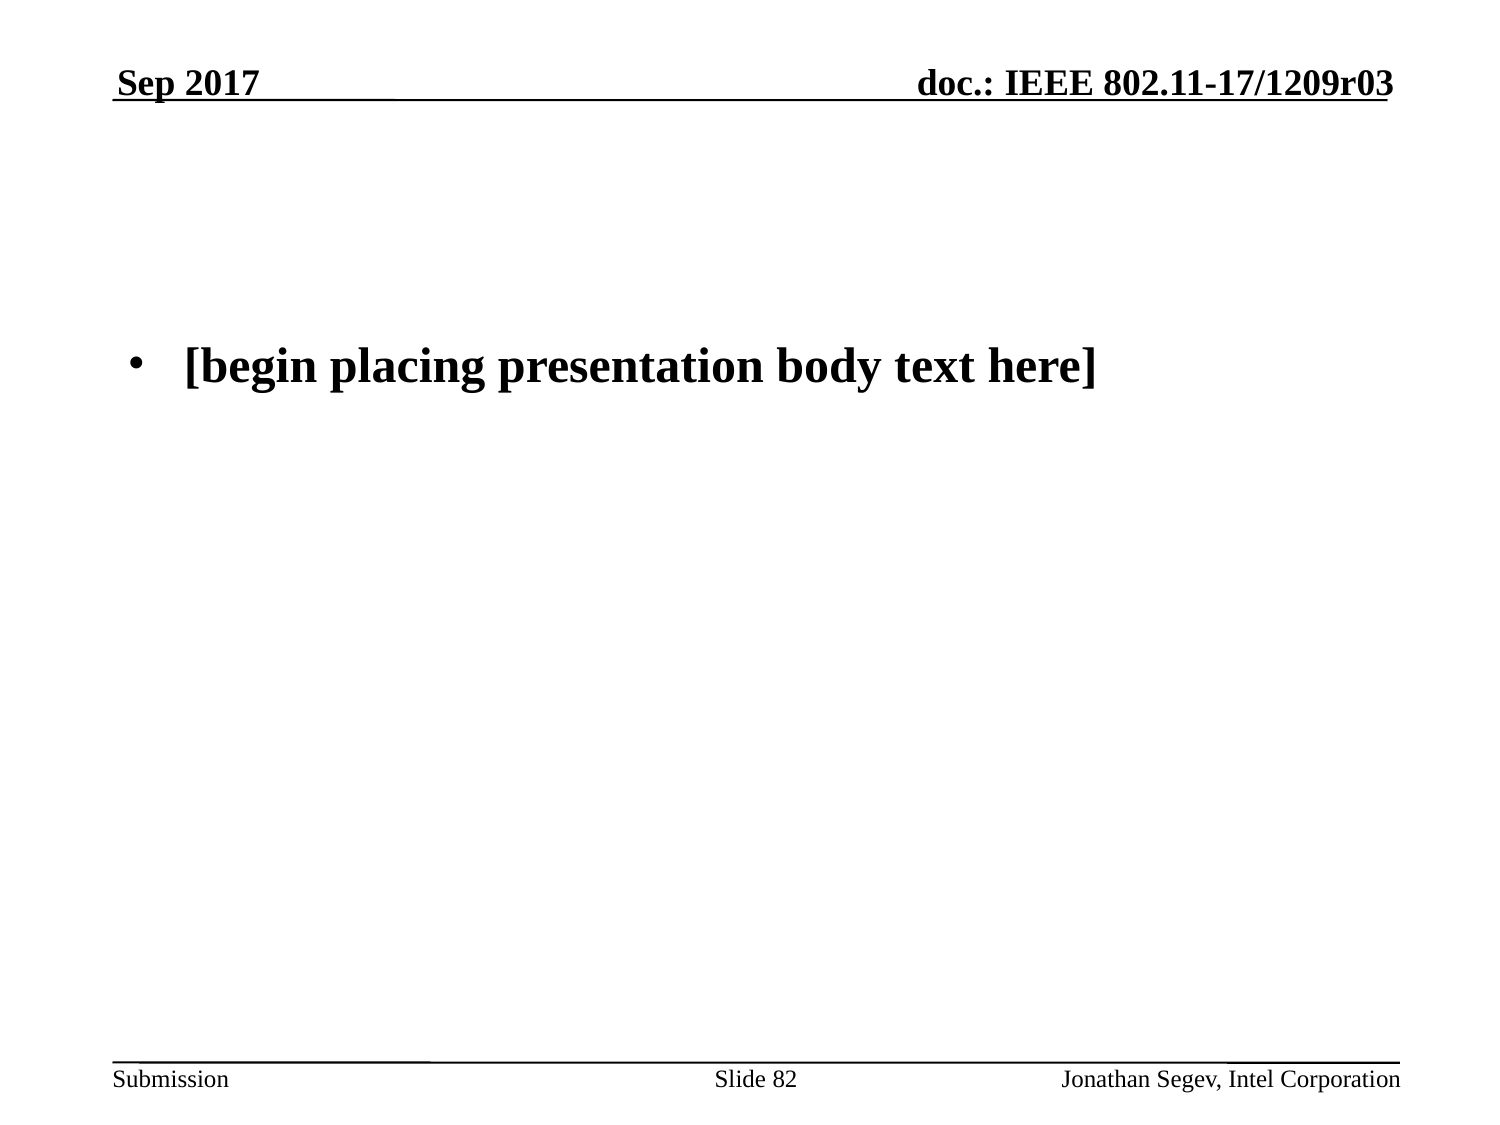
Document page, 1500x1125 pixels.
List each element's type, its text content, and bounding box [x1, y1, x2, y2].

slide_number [116, 58, 507, 104]
slide_number Slide 82 [712, 1061, 800, 1123]
footer Jonathan Segev, Intel Corporation [1031, 1061, 1402, 1093]
list [begin placing presentation body text here] [112, 324, 1388, 1001]
